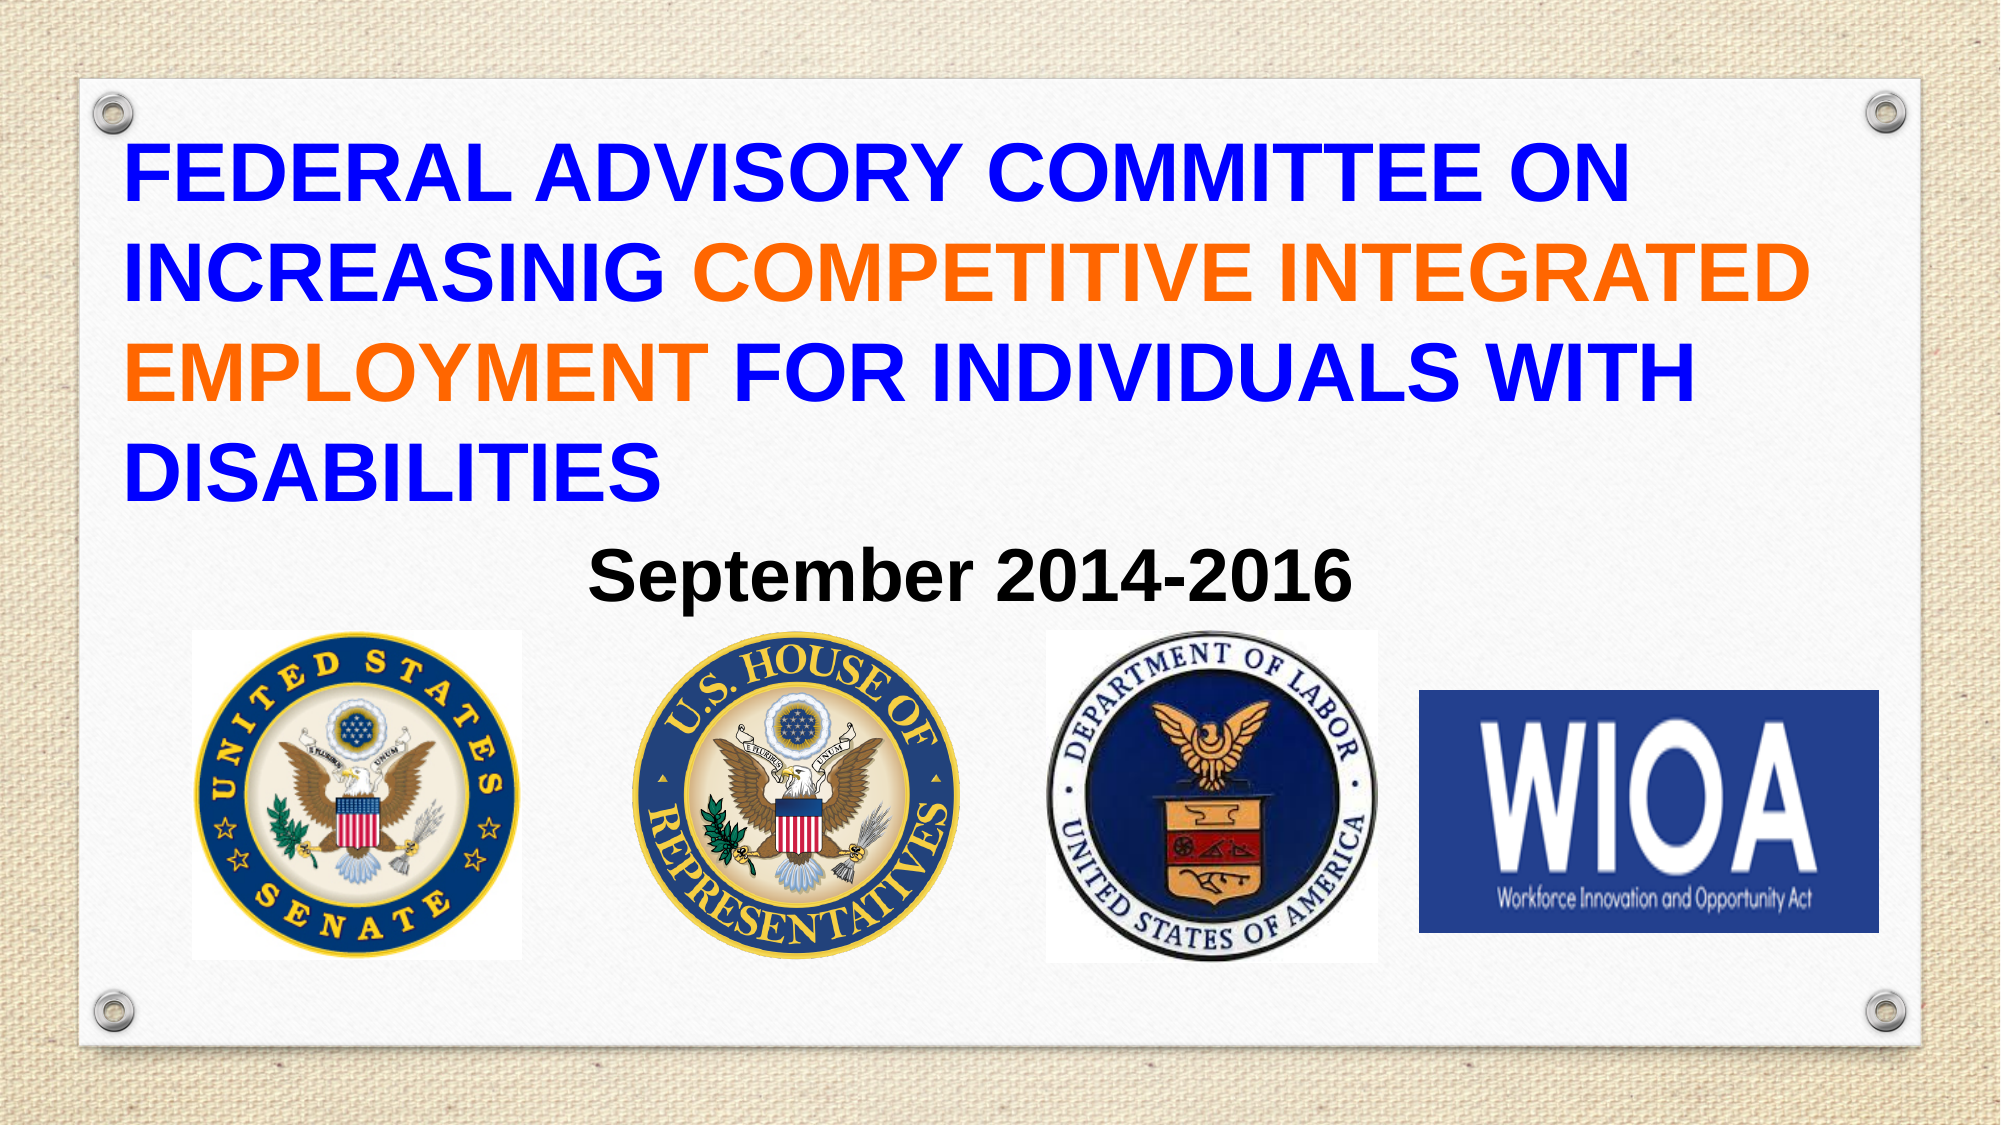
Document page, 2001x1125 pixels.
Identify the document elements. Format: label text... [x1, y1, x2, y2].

text_box FEDERAL ADVISORY COMMITTEE ON INCREASINIG COMPETITIVE INTEGRATED EMPLOYMENT FOR INDIVIDUALS WITH DISABILITIES September 2014-2016 [107, 110, 1950, 626]
picture [0, 0, 2001, 1125]
